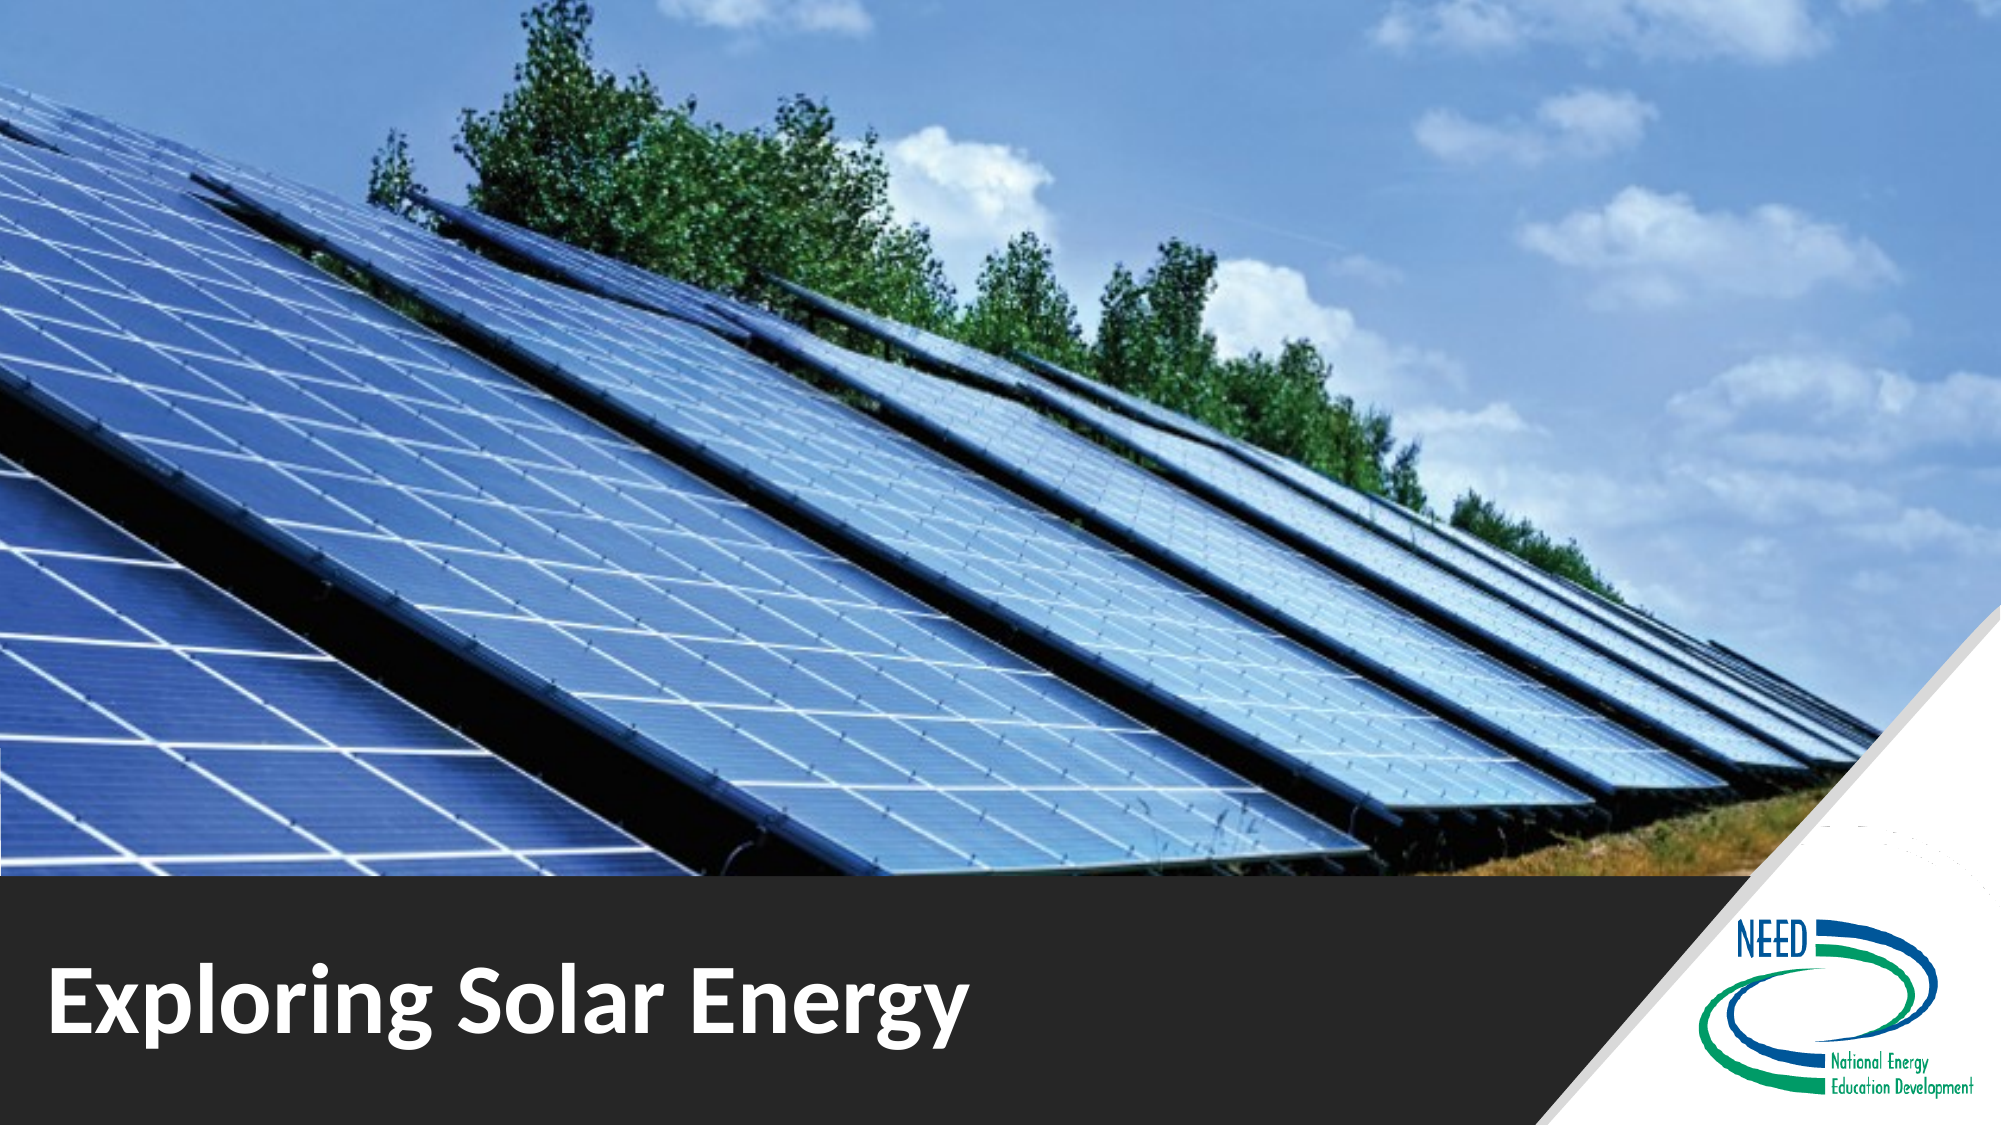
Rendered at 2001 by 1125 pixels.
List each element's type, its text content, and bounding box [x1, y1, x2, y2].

title Exploring Solar Energy [31, 957, 1572, 1046]
picture [0, 0, 2001, 1125]
